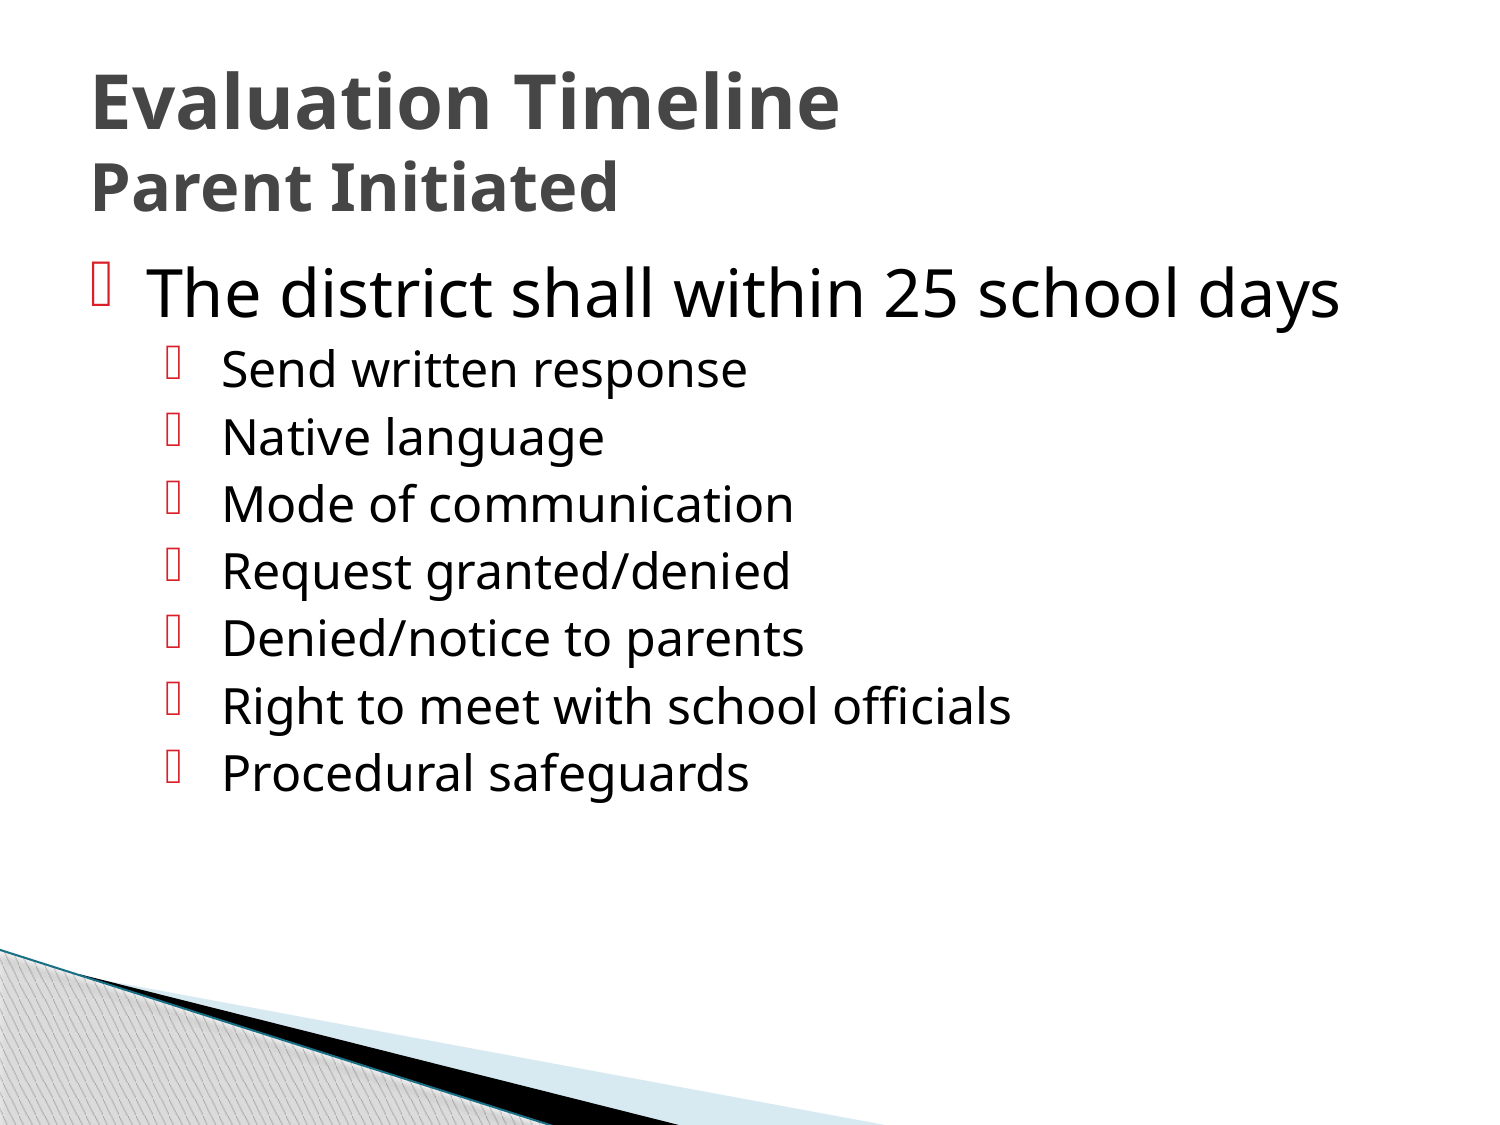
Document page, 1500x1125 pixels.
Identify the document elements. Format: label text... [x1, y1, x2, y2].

title Evaluation Timeline Parent Initiated [75, 45, 1425, 233]
list The district shall within 25 school days Send written response Native language Mode of communication Request granted/denied Denied/notice to parents Right to meet with school officials Procedural safeguards [75, 243, 1425, 986]
